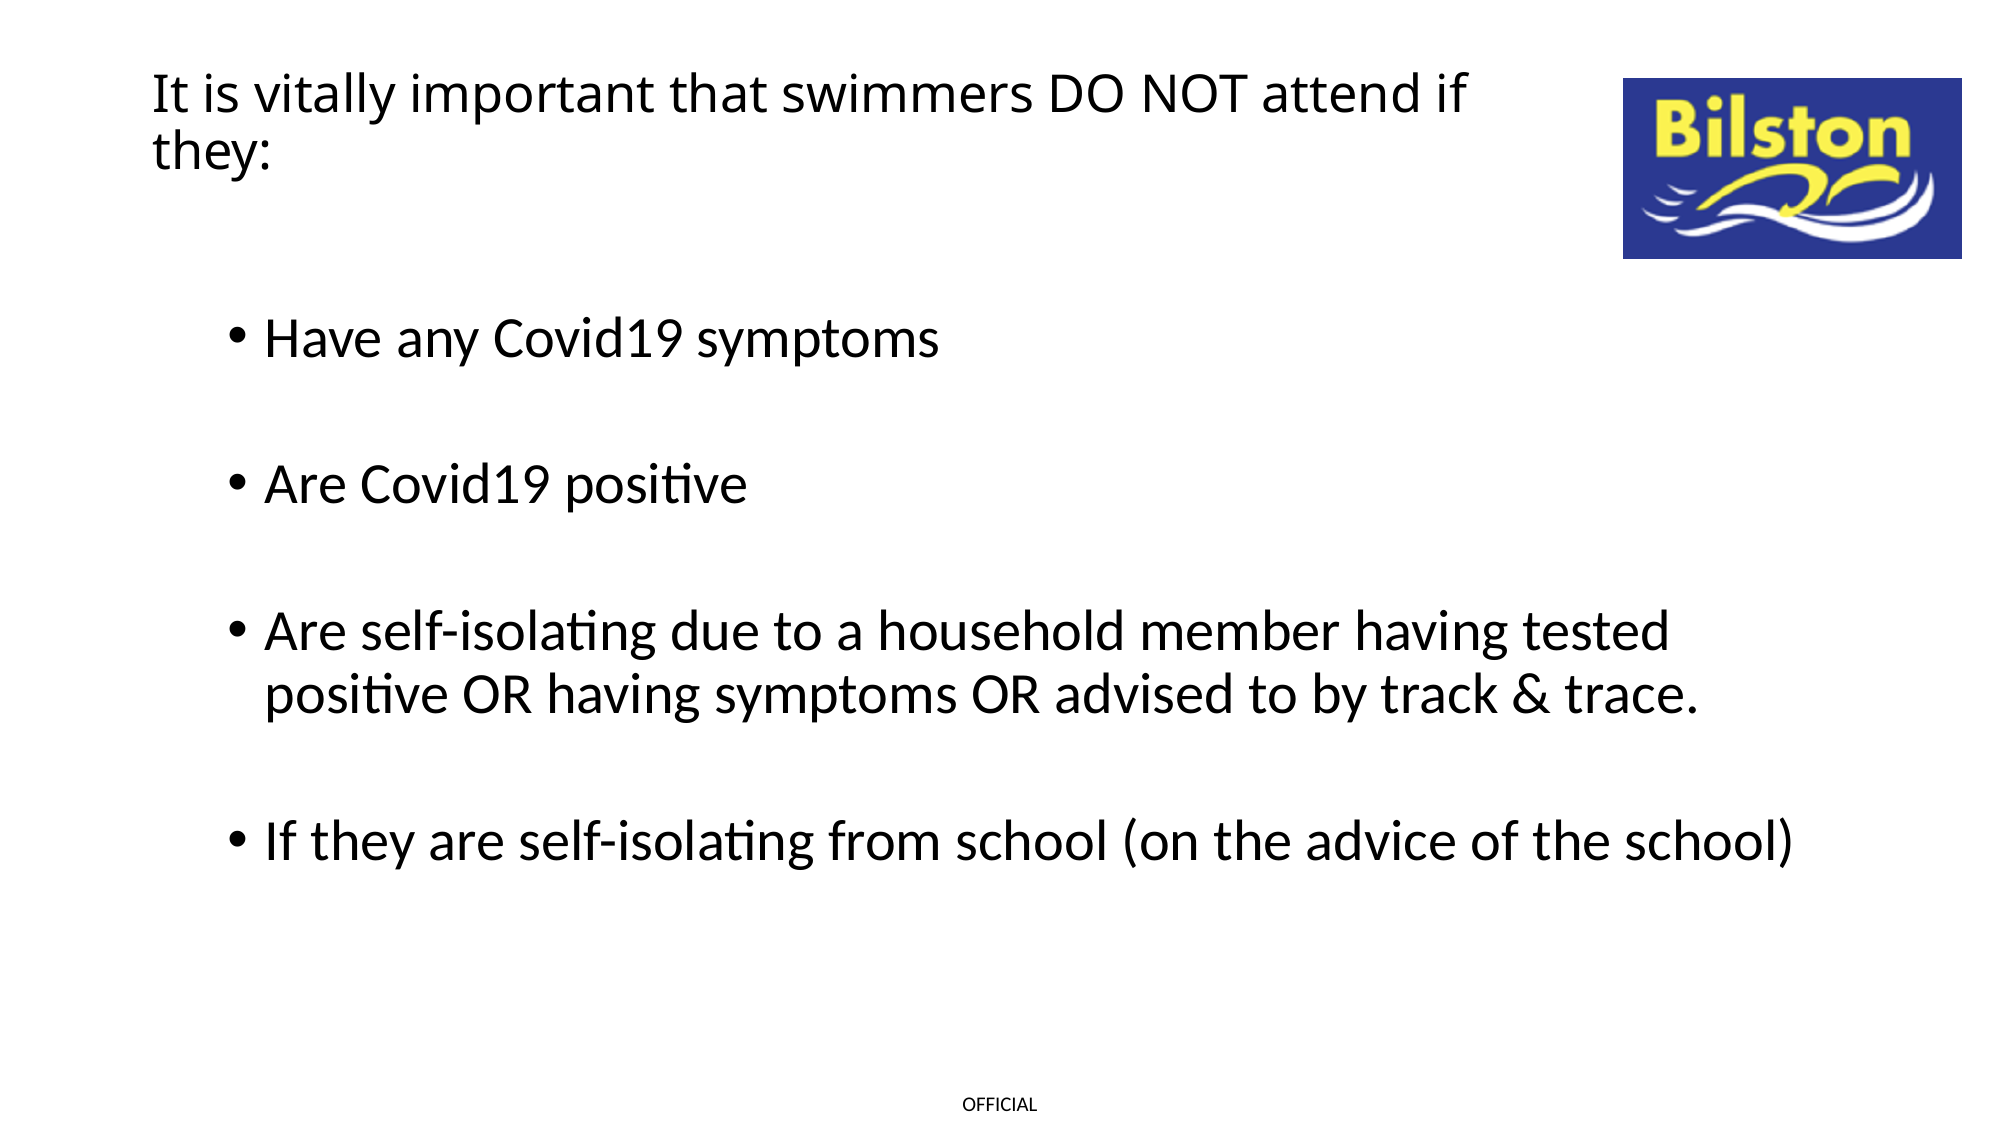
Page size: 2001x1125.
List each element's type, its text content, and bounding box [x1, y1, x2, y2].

list Have any Covid19 symptoms Are Covid19 positive Are self-isolating due to a household member having tested positive OR having symptoms OR advised to by track & trace. If they are self-isolating from school (on the advice of the school) [137, 299, 1863, 1014]
title It is vitally important that swimmers DO NOT attend if they: [137, 59, 1570, 278]
picture [1623, 78, 1962, 259]
